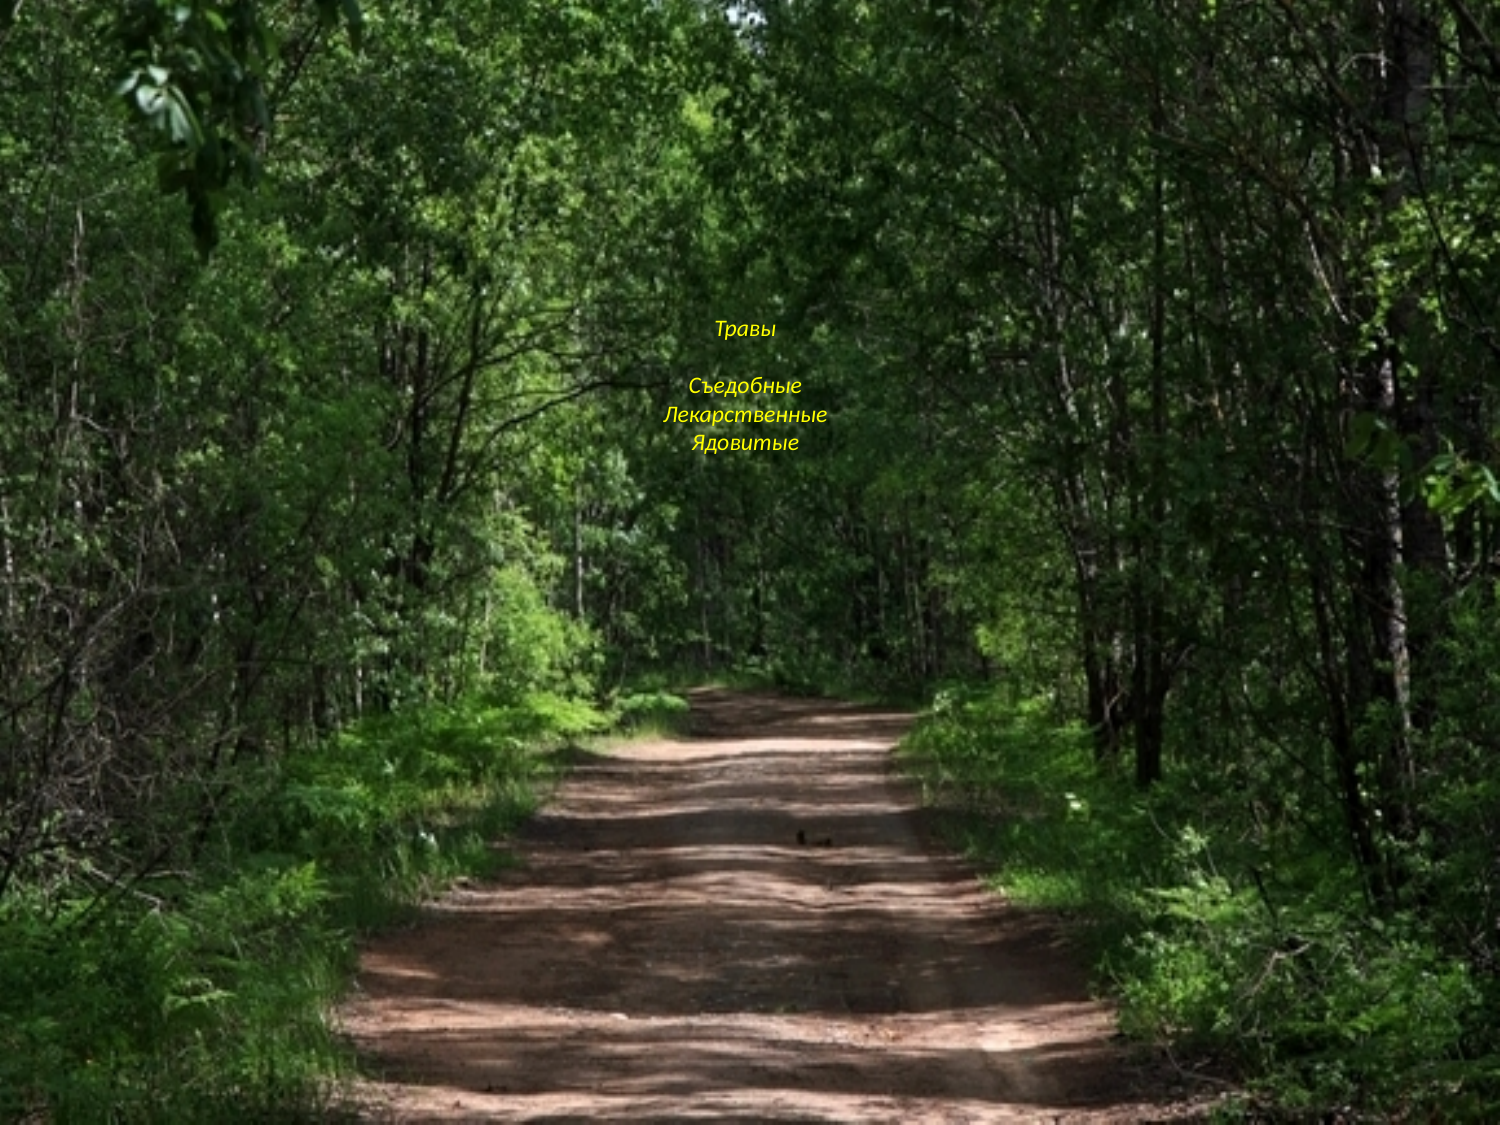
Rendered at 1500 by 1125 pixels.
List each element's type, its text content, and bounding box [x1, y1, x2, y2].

title Травы Съедобные Лекарственные Ядовитые [70, 304, 1421, 493]
picture [0, 0, 1500, 1125]
